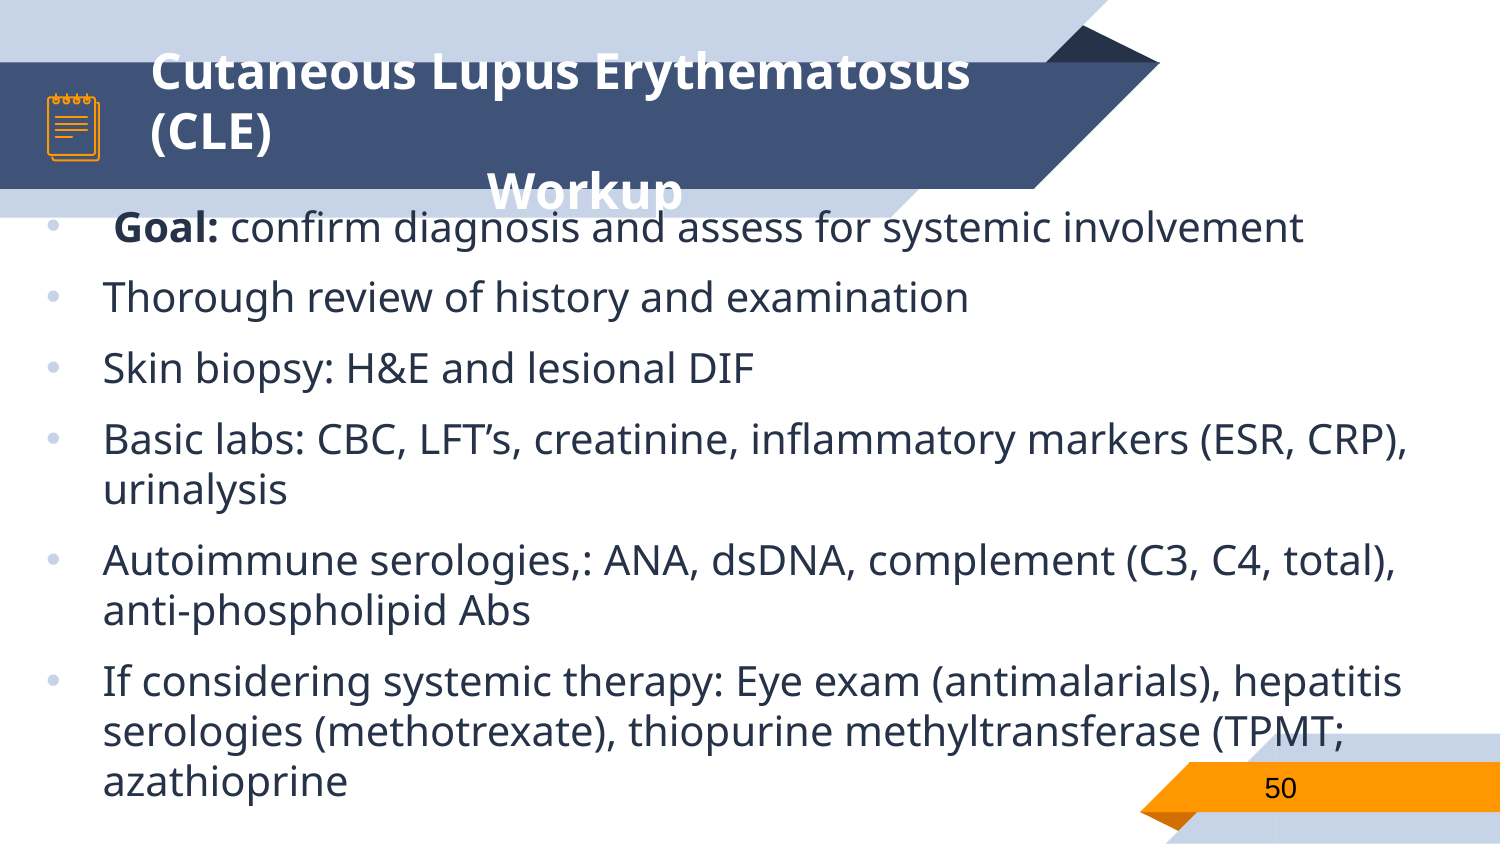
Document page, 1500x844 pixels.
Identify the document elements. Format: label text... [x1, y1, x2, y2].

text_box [47, 93, 100, 161]
list Goal: confirm diagnosis and assess for systemic involvement Thorough review of history and examination Skin biopsy: H&E and lesional DIF Basic labs: CBC, LFT’s, creatinine, inflammatory markers (ESR, CRP), urinalysis Autoimmune serologies,: ANA, dsDNA, complement (C3, C4, total), anti-phospholipid Abs If considering systemic therapy: Eye exam (antimalarials), hepatitis serologies (methotrexate), thiopurine methyltransferase (TPMT; azathioprine [0, 244, 1494, 761]
slide_number 50 [1249, 761, 1494, 813]
title Cutaneous Lupus Erythematosus (CLE) Workup [135, 156, 997, 223]
